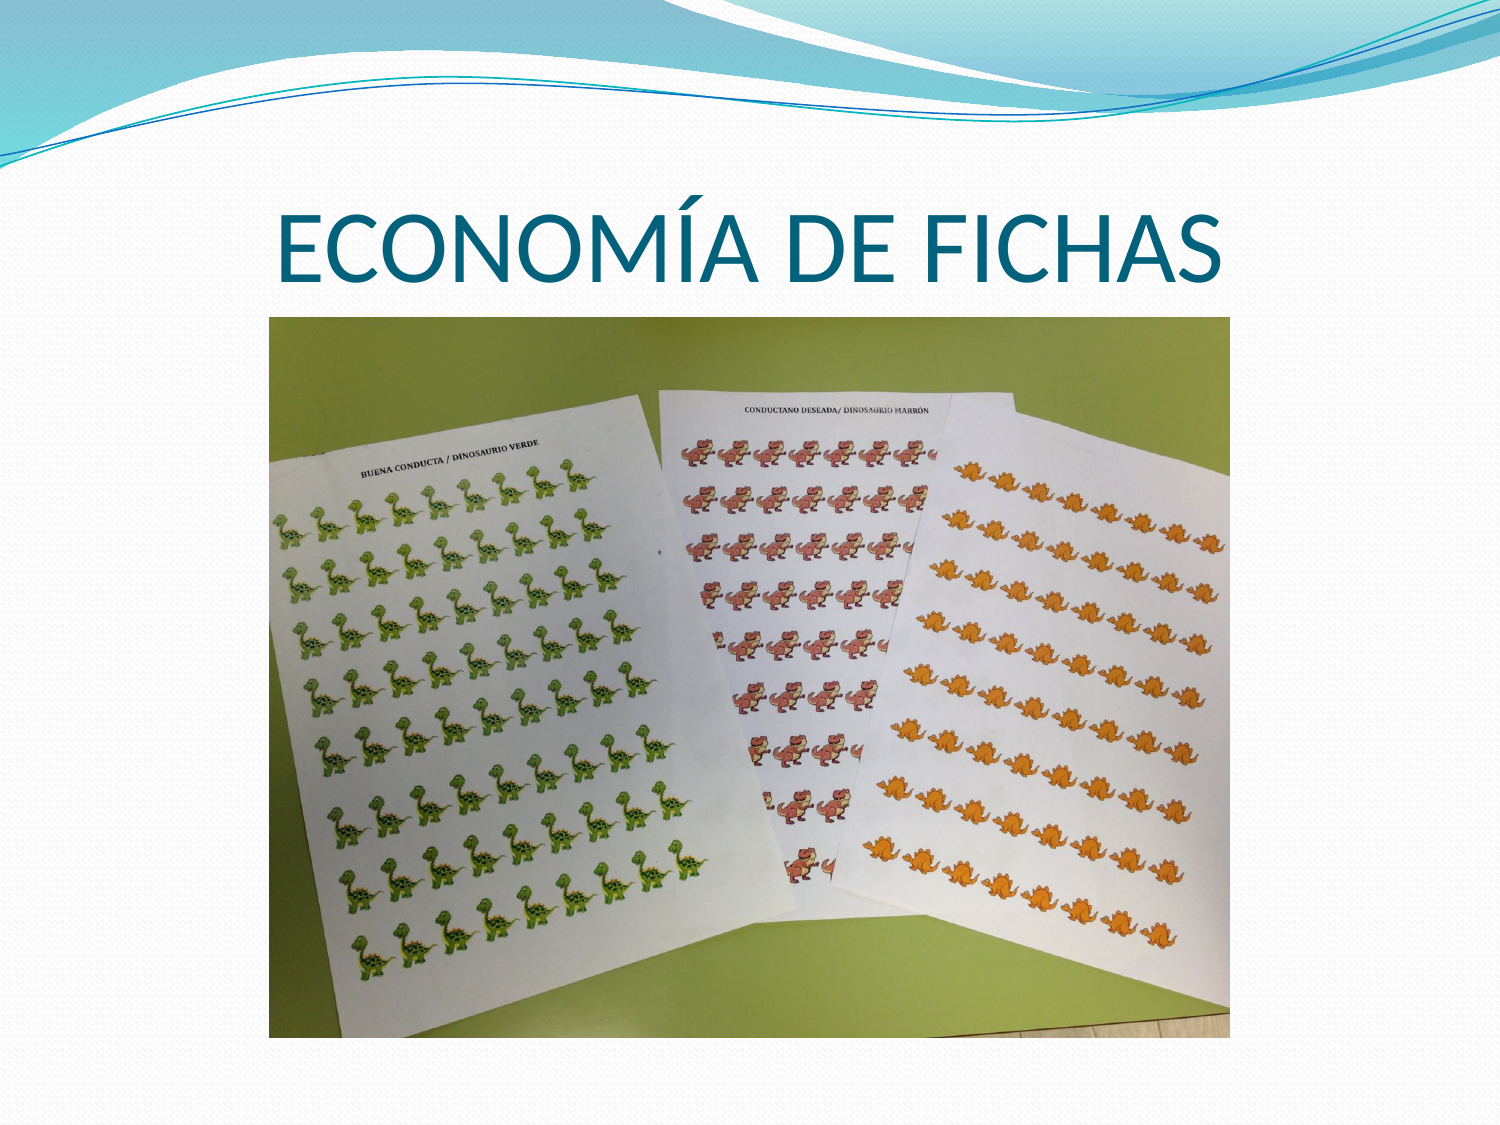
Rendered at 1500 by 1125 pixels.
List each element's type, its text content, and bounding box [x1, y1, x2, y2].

title ECONOMÍA DE FICHAS [75, 115, 1425, 303]
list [269, 317, 1231, 1038]
